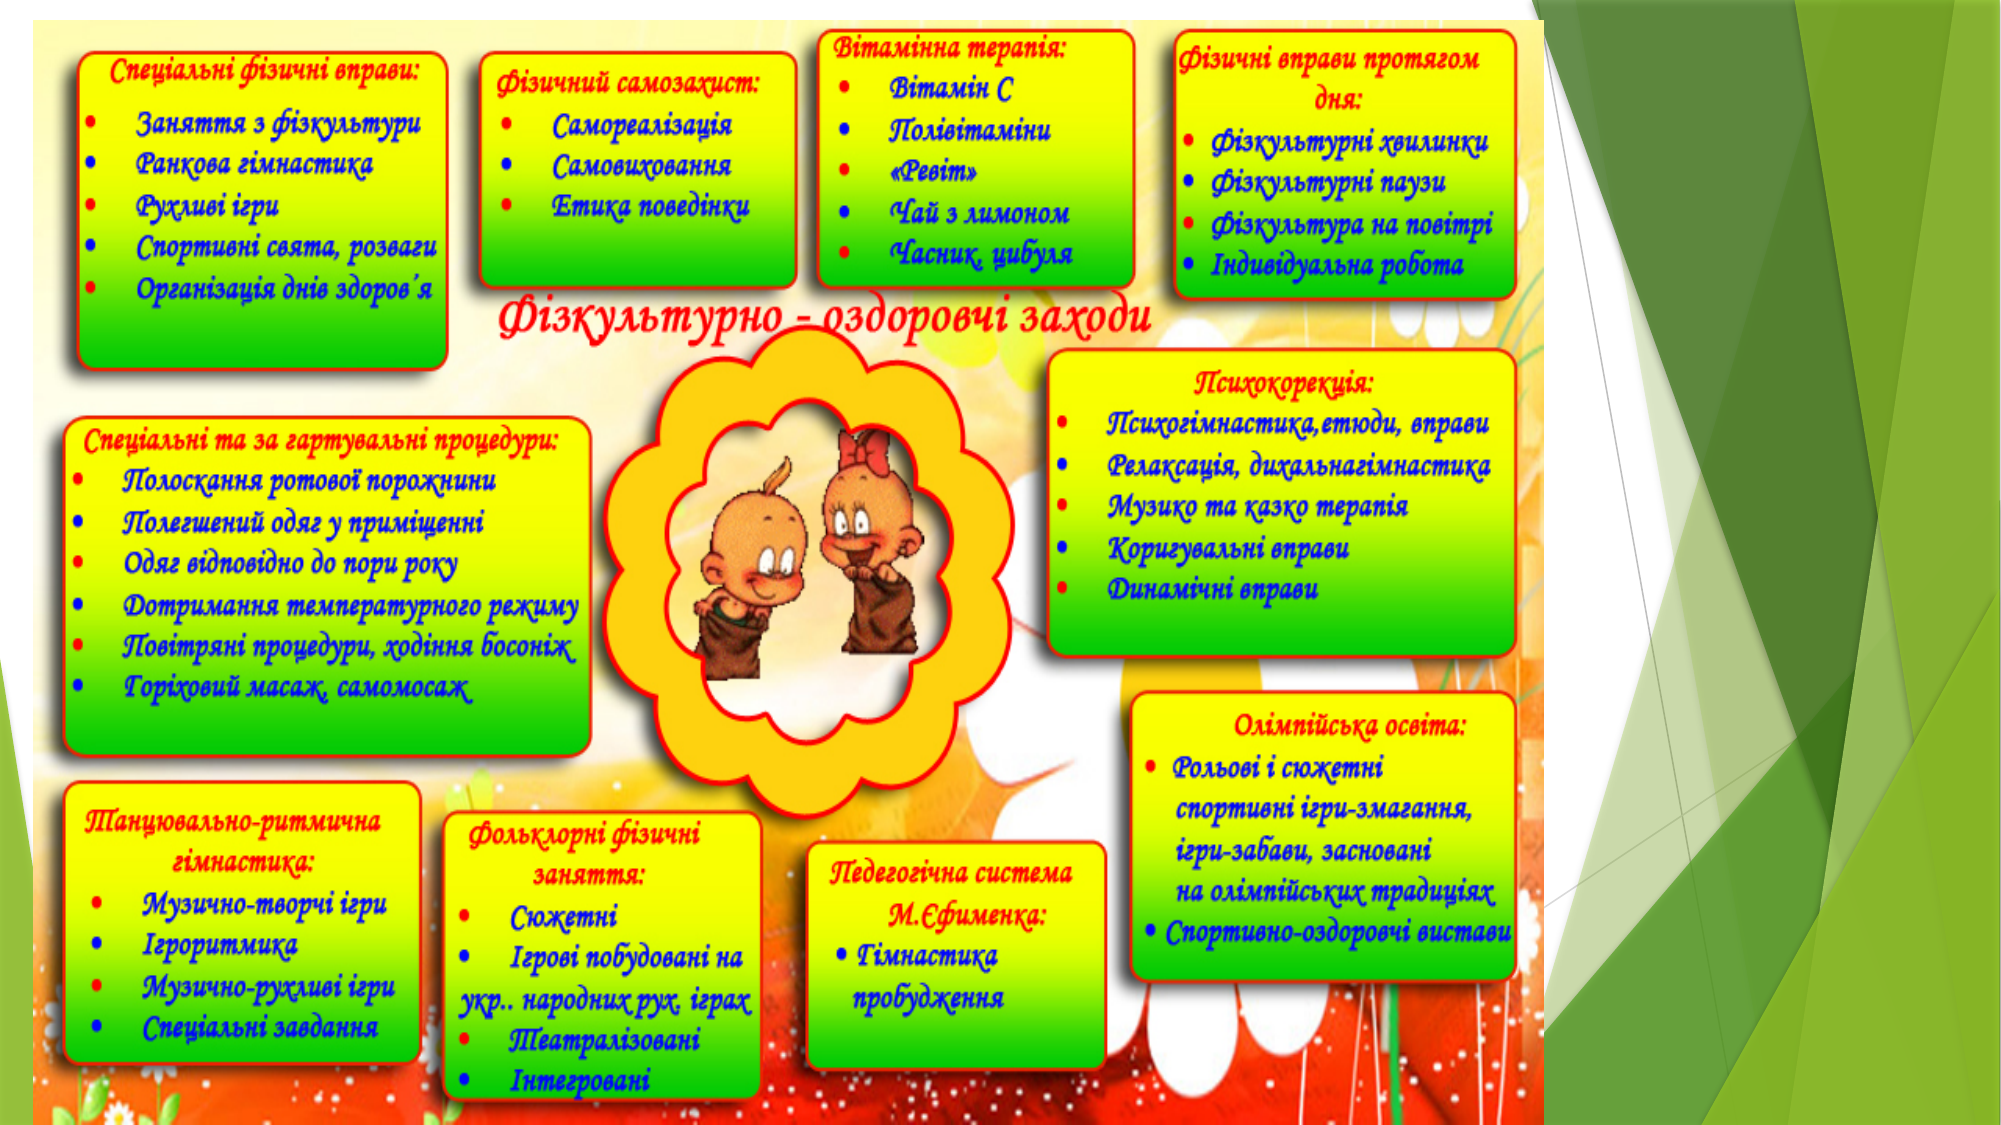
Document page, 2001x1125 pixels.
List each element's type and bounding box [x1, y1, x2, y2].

picture [33, 20, 1544, 1125]
